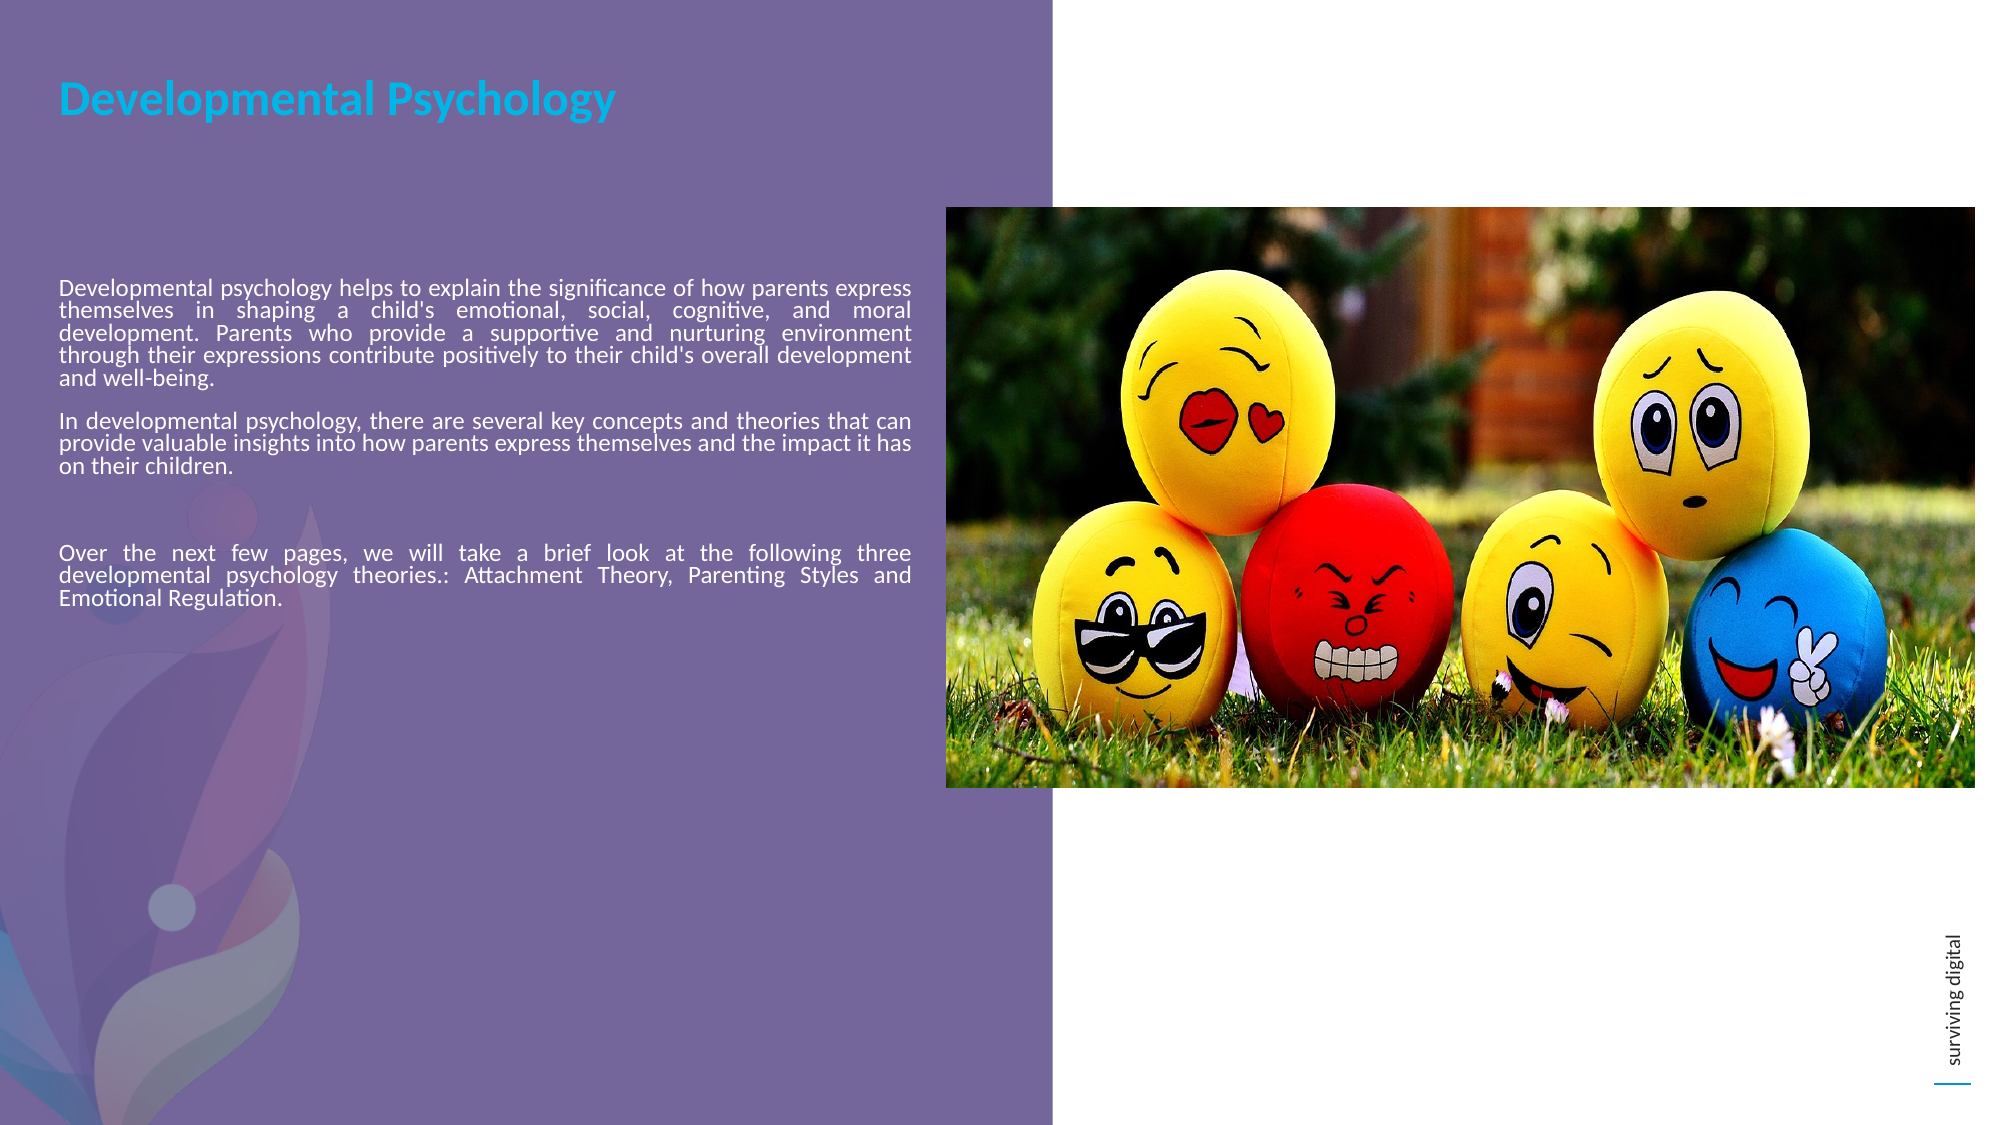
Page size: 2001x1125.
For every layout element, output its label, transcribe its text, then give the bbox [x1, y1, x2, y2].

list Developmental Psychology [51, 72, 978, 183]
picture [945, 207, 1976, 788]
list Developmental psychology helps to explain the significance of how parents express themselves in shaping a child's emotional, social, cognitive, and moral development. Parents who provide a supportive and nurturing environment through their expressions contribute positively to their child's overall development and well-being. In developmental psychology, there are several key concepts and theories that can provide valuable insights into how parents express themselves and the impact it has on their children. Over the next few pages, we will take a brief look at the following three developmental psychology theories.: Attachment Theory, Parenting Styles and Emotional Regulation. [51, 270, 922, 901]
